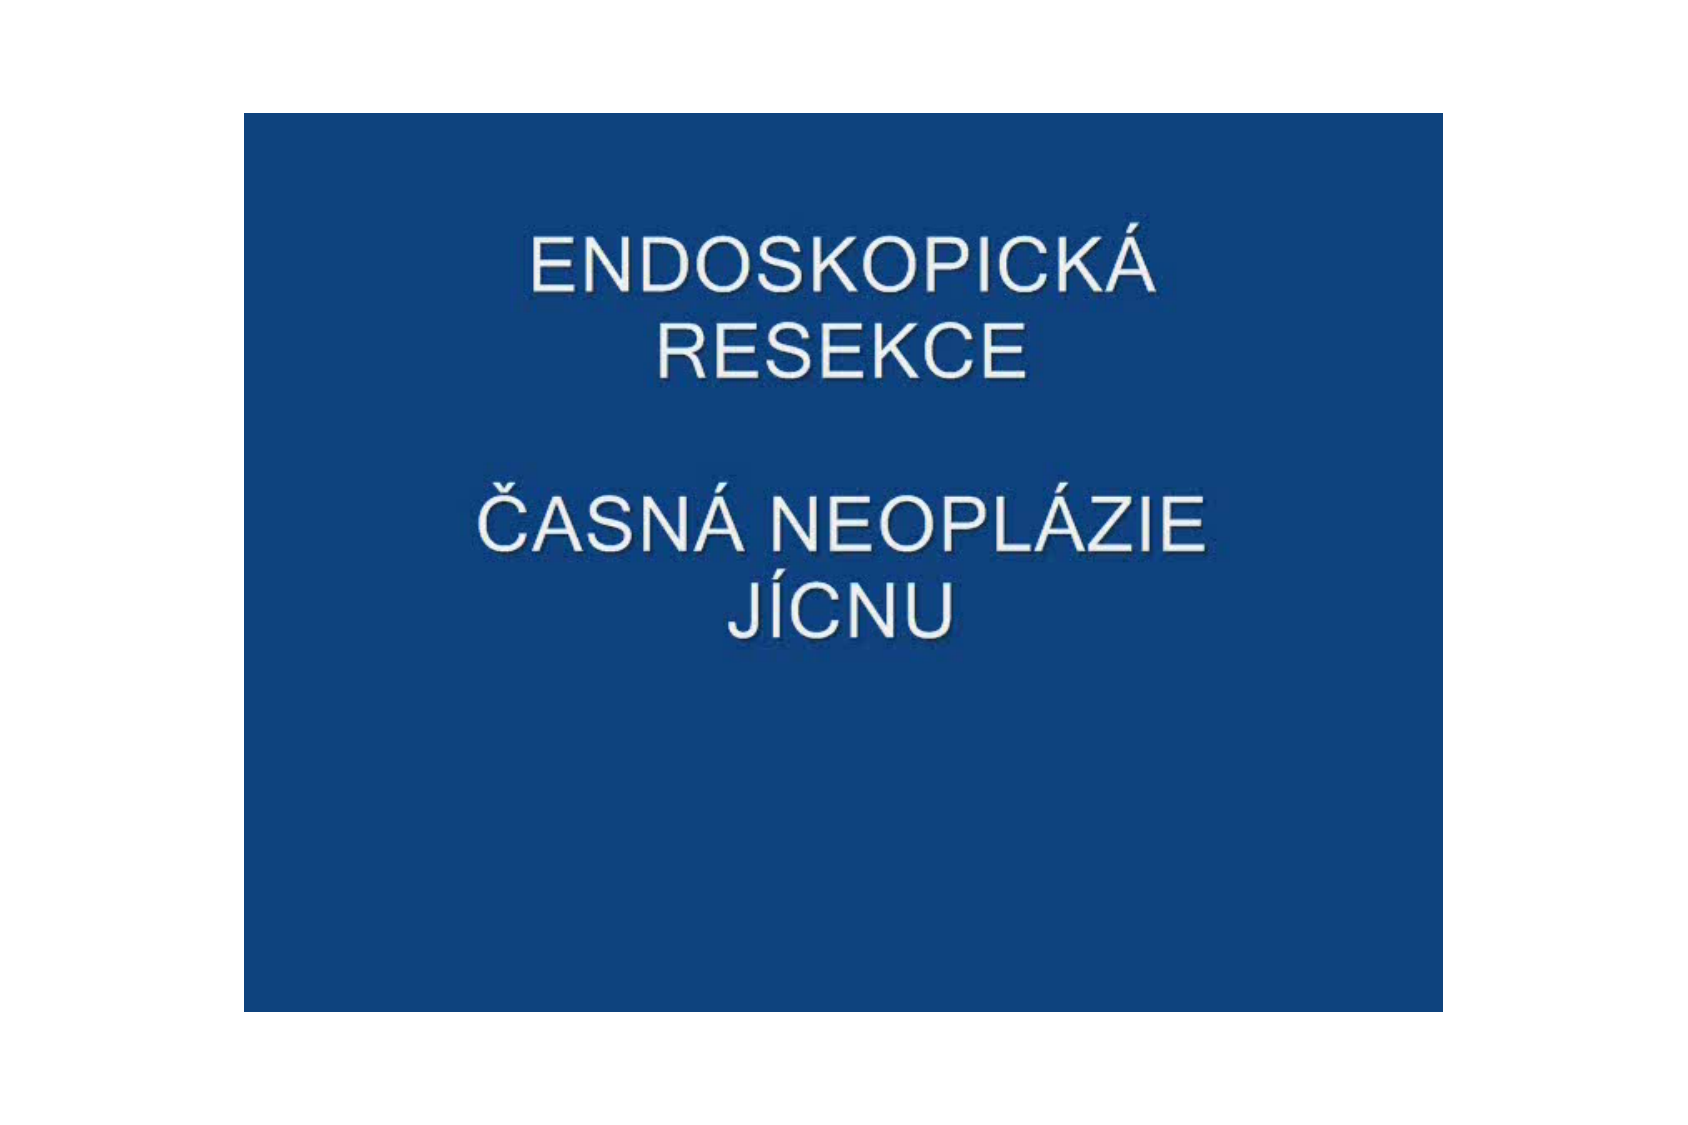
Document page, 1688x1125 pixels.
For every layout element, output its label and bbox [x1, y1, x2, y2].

text_box [243, 112, 1444, 1013]
